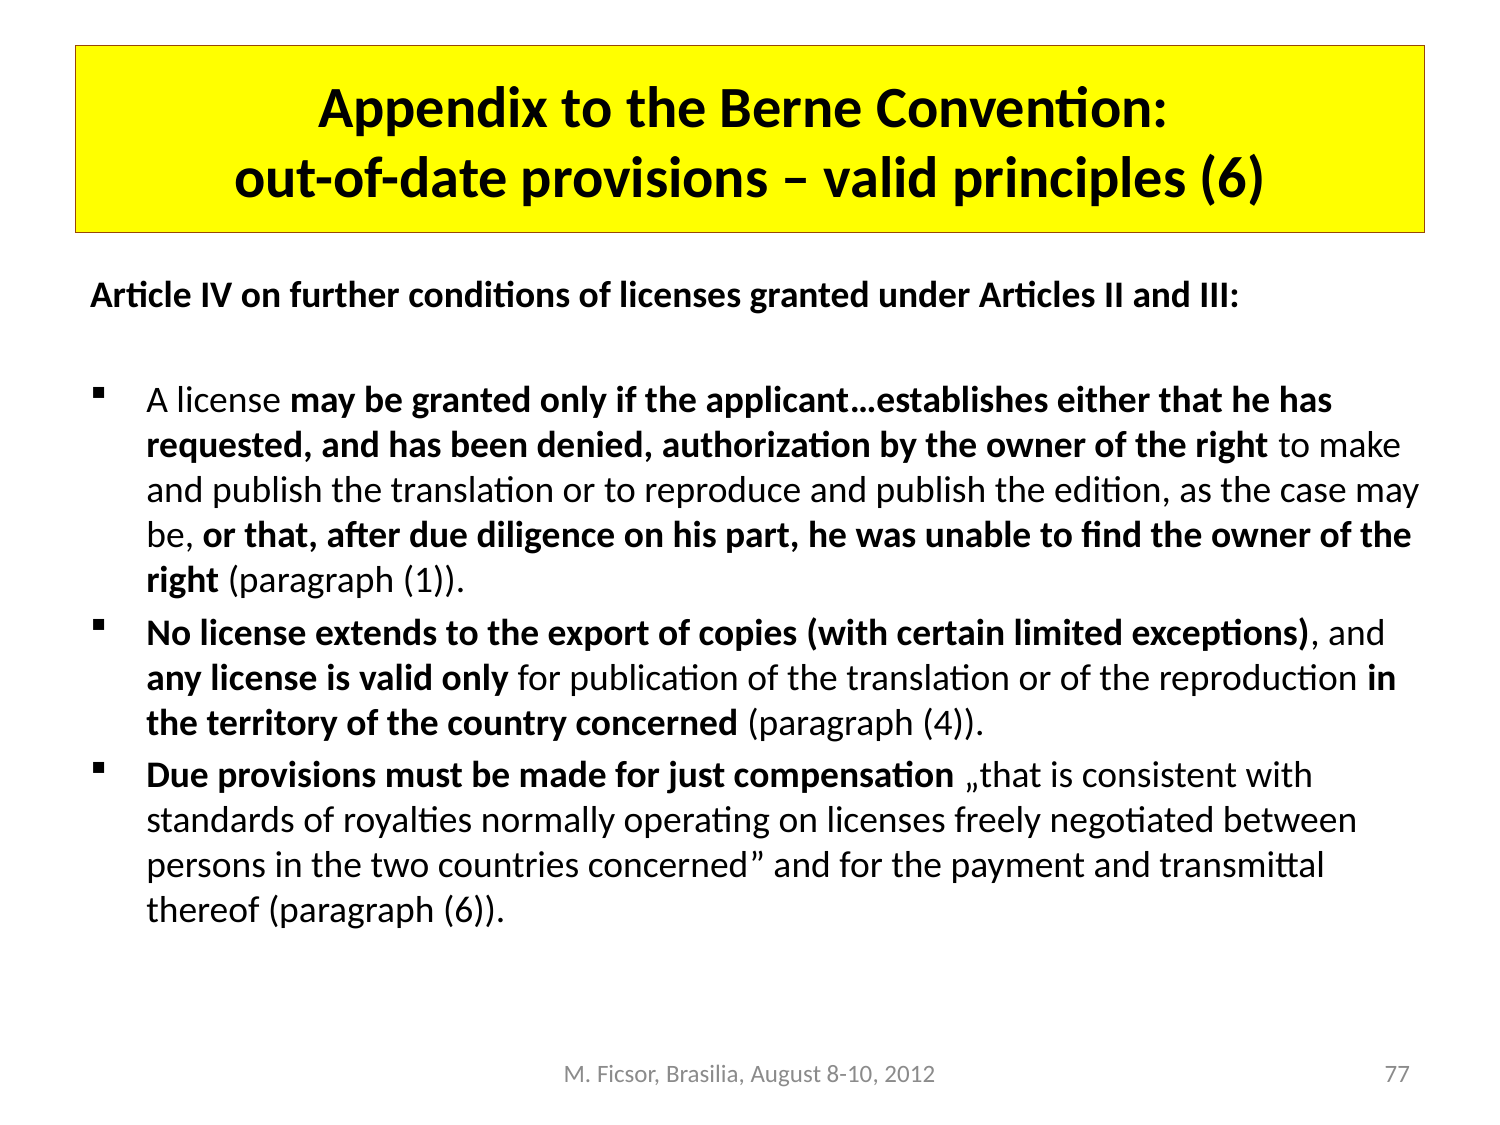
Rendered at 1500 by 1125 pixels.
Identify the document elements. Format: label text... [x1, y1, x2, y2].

list Article IV on further conditions of licenses granted under Articles II and III: A license may be granted only if the applicant…establishes either that he has requested, and has been denied, authorization by the owner of the right to make and publish the translation or to reproduce and publish the edition, as the case may be, or that, after due diligence on his part, he was unable to find the owner of the right (paragraph (1)). No license extends to the export of copies (with certain limited exceptions), and any license is valid only for publication of the translation or of the reproduction in the territory of the country concerned (paragraph (4)). Due provisions must be made for just compensation „that is consistent with standards of royalties normally operating on licenses freely negotiated between persons in the two countries concerned” and for the payment and transmittal thereof (paragraph (6)). [75, 262, 1447, 1005]
slide_number 77 [1074, 1042, 1425, 1103]
title Appendix to the Berne Convention: out-of-date provisions – valid principles (6) [75, 45, 1425, 233]
footer M. Ficsor, Brasilia, August 8-10, 2012 [512, 1042, 988, 1103]
